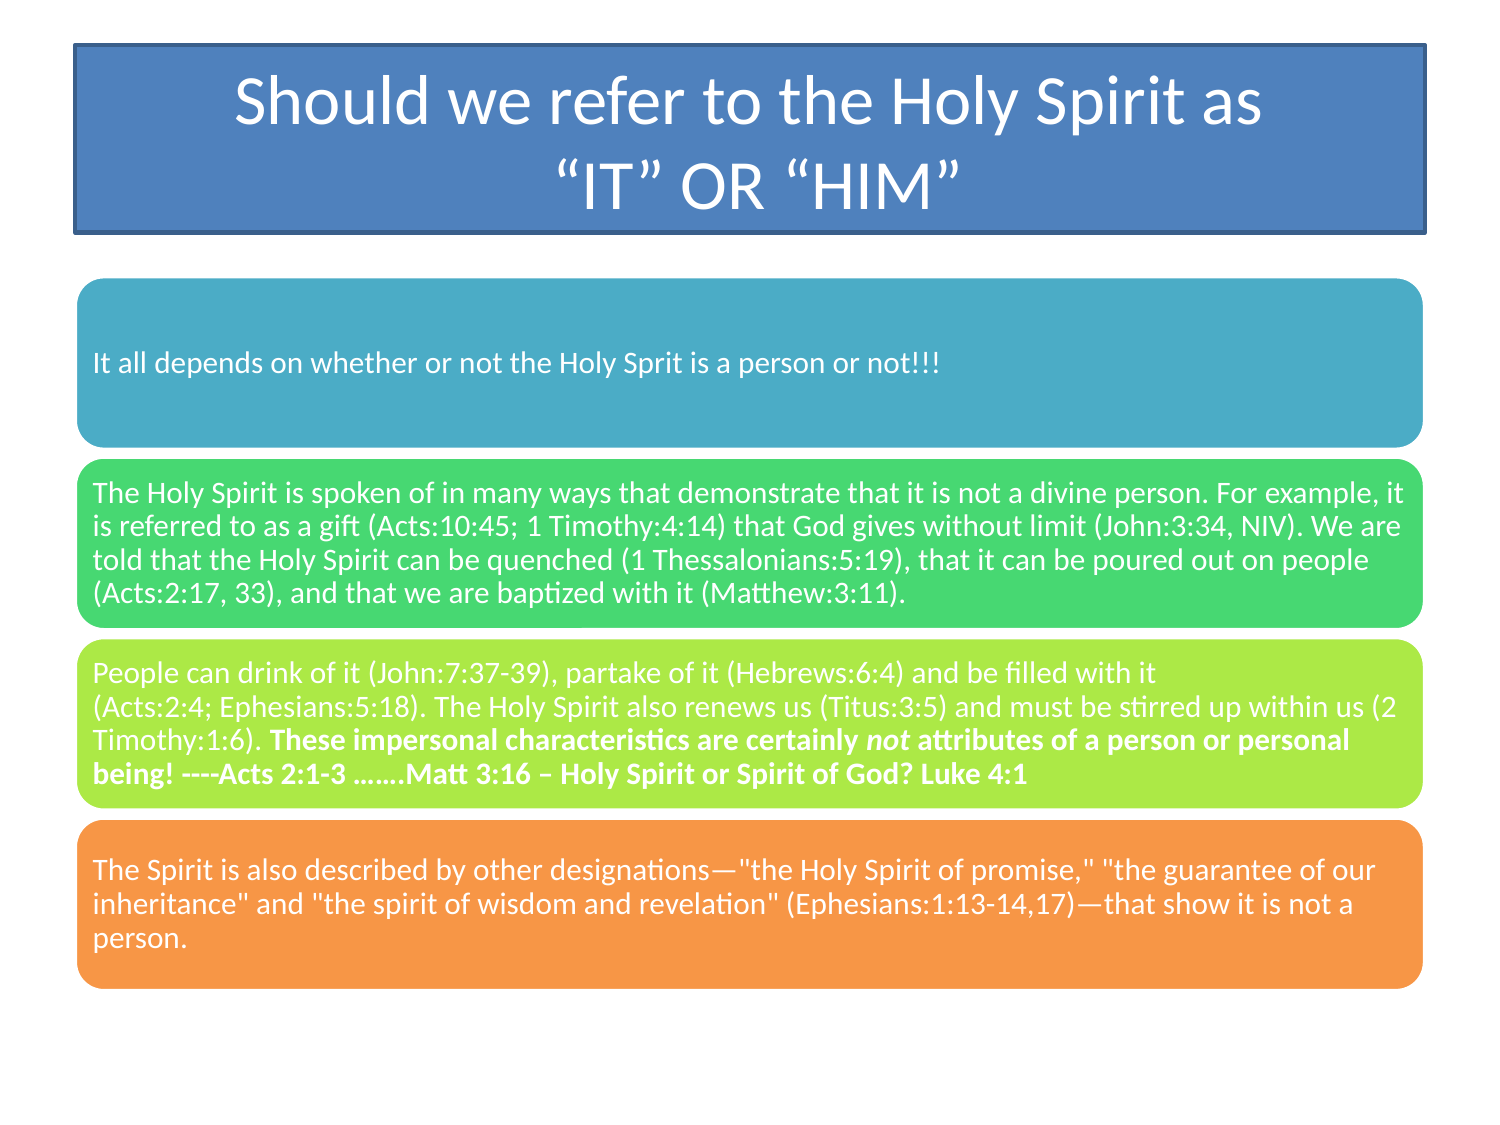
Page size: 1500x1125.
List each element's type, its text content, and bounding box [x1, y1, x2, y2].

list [74, 262, 1426, 1006]
title Should we refer to the Holy Spirit as “IT” OR “HIM” [73, 43, 1427, 235]
